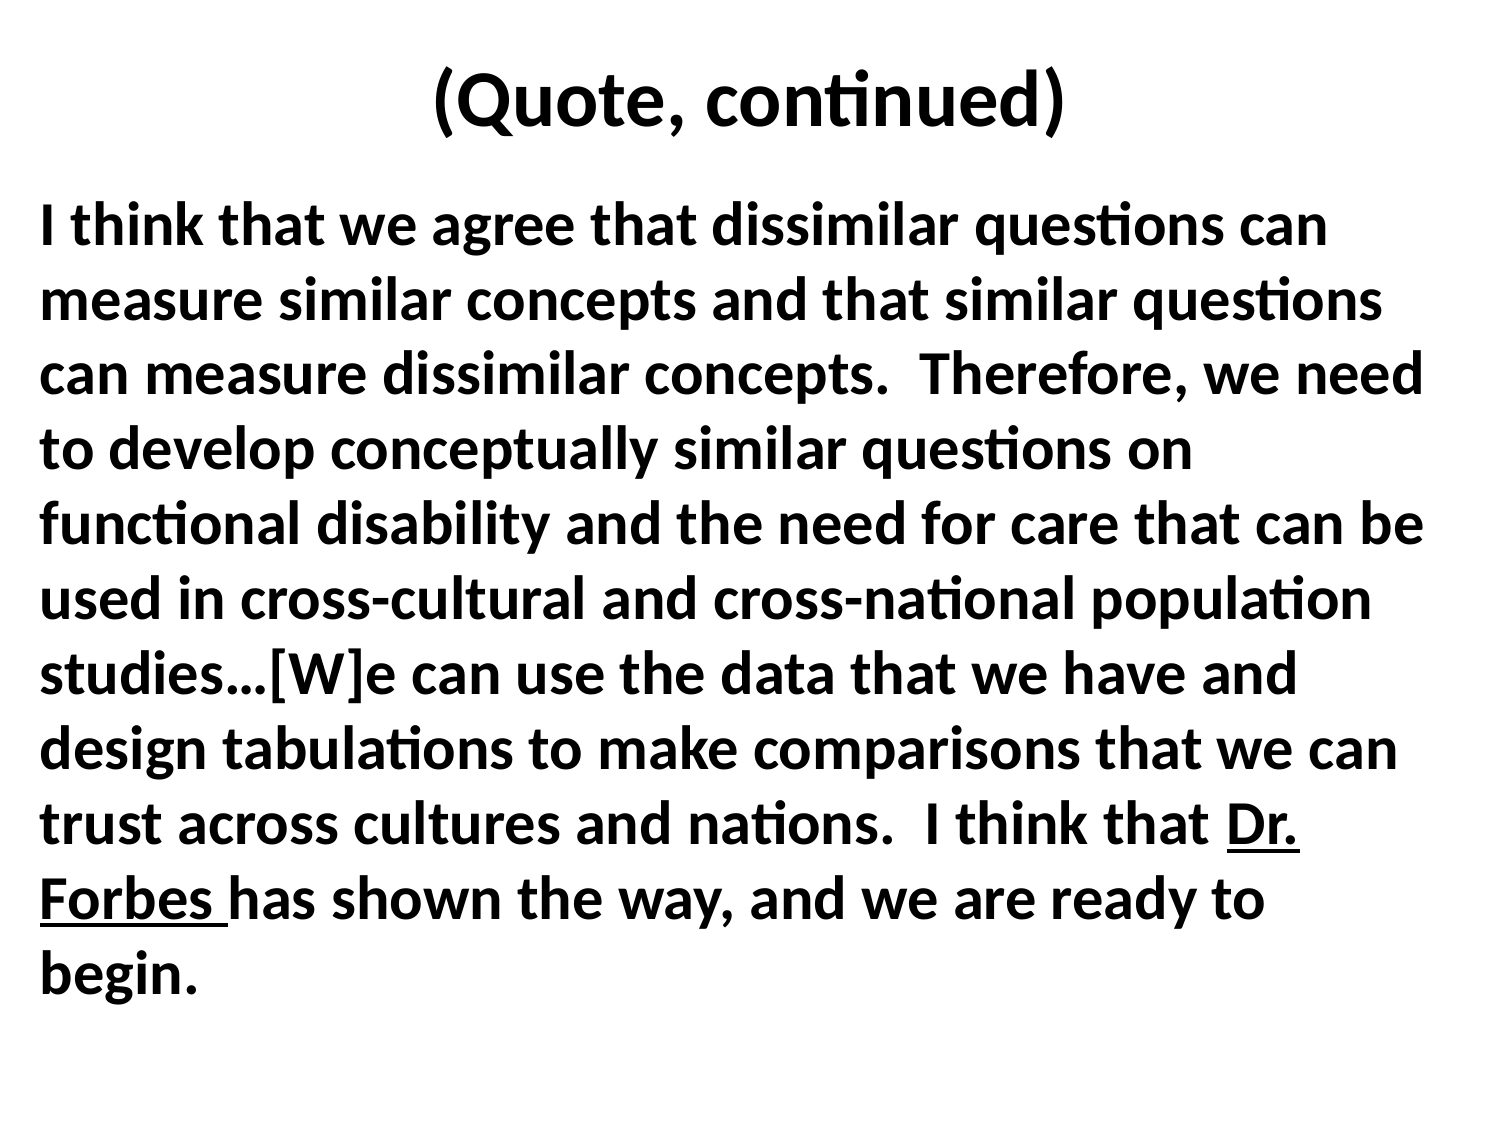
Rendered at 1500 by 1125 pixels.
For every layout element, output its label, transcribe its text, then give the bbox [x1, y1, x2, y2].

title (Quote, continued) [112, 37, 1388, 150]
subtitle I think that we agree that dissimilar questions can measure similar concepts and that similar questions can measure dissimilar concepts. Therefore, we need to develop conceptually similar questions on functional disability and the need for care that can be used in cross-cultural and cross-national population studies…[W]e can use the data that we have and design tabulations to make comparisons that we can trust across cultures and nations. I think that Dr. Forbes has shown the way, and we are ready to begin. [24, 174, 1450, 1063]
